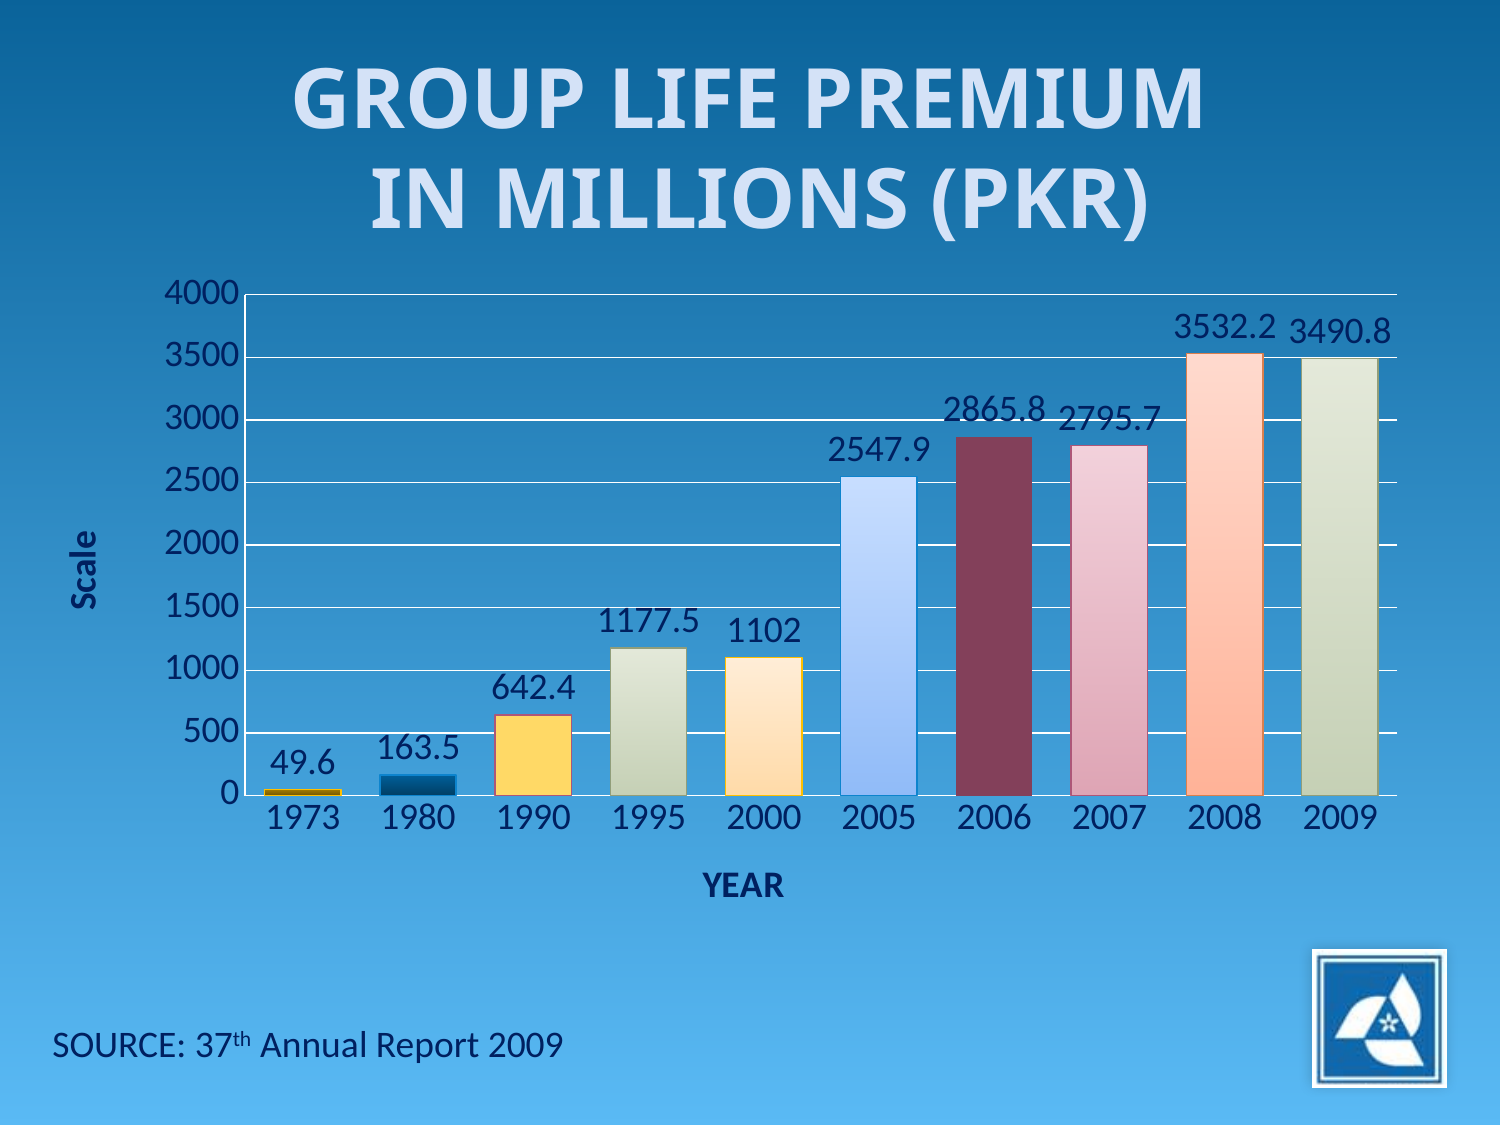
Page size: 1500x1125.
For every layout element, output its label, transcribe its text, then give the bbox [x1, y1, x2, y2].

picture [1312, 949, 1447, 1088]
text_box GROUP LIFE PREMIUM IN MILLIONS (PKR) [275, 37, 1246, 253]
chart [49, 262, 1426, 938]
text_box SOURCE: 37th Annual Report 2009 [37, 1012, 625, 1073]
